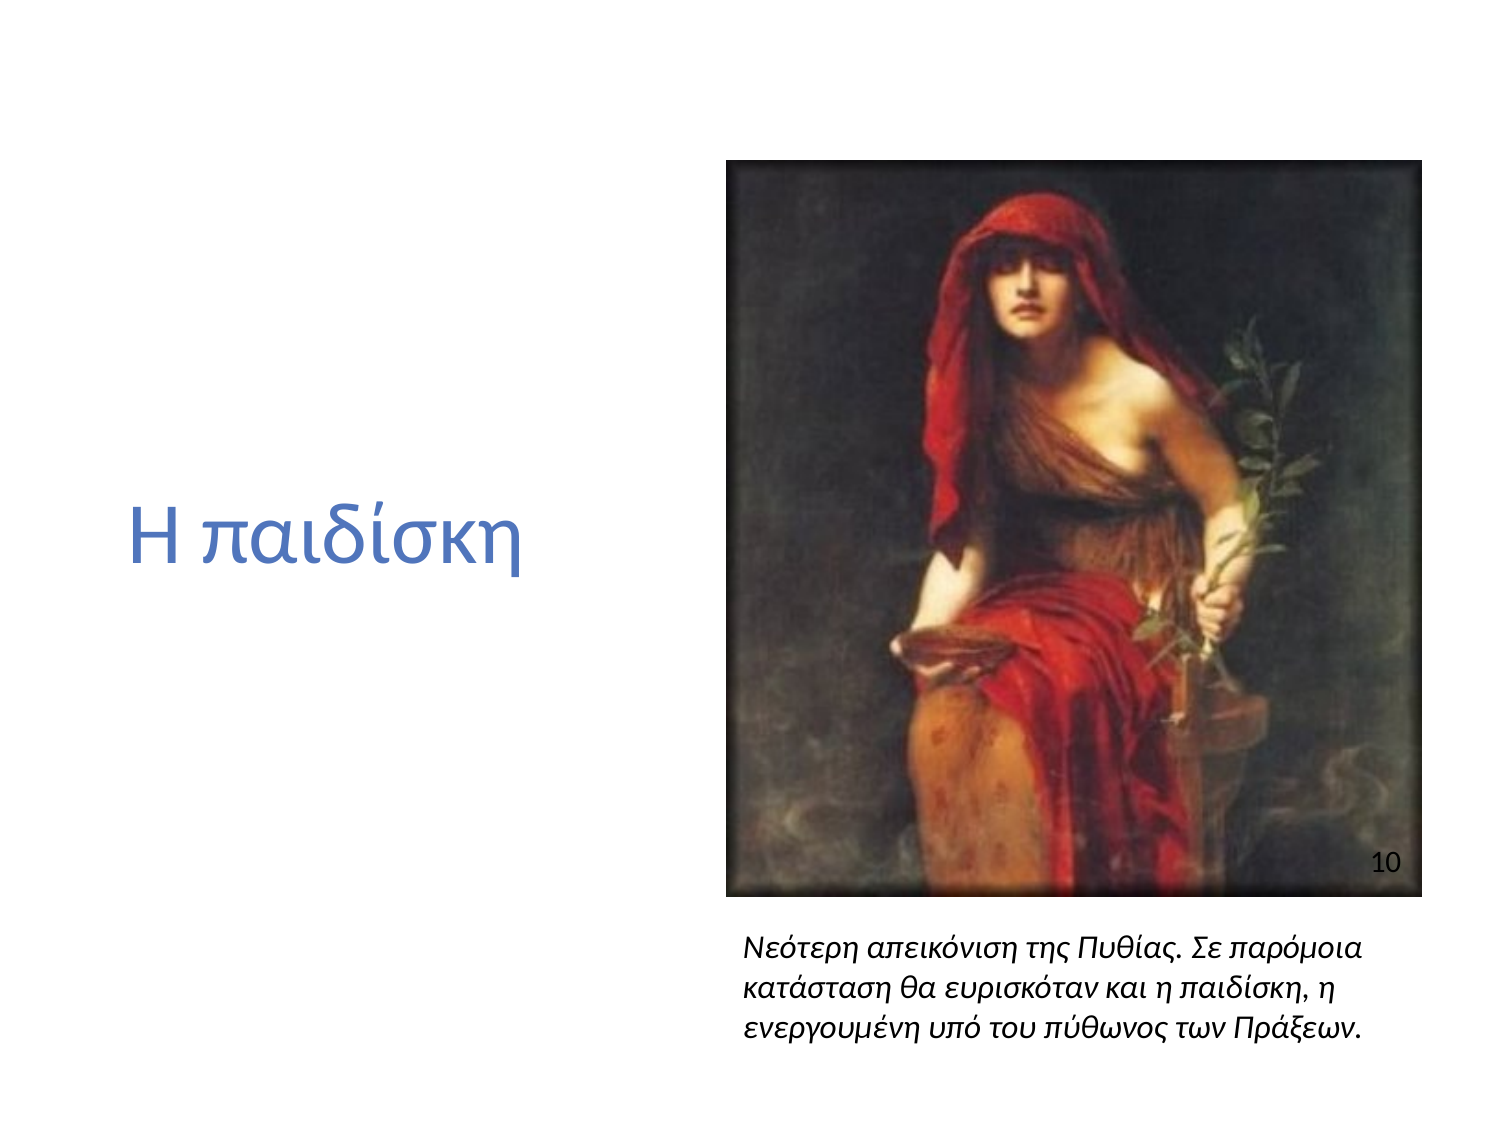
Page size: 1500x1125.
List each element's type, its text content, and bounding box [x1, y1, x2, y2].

title Η παιδίσκη [112, 416, 697, 641]
picture [725, 160, 1422, 897]
list Νεότερη απεικόνιση της Πυθίας. Σε παρόμοια κατάσταση θα ευρισκόταν και η παιδίσκη, η ενεργουμένη υπό του πύθωνος των Πράξεων. [727, 905, 1424, 1053]
